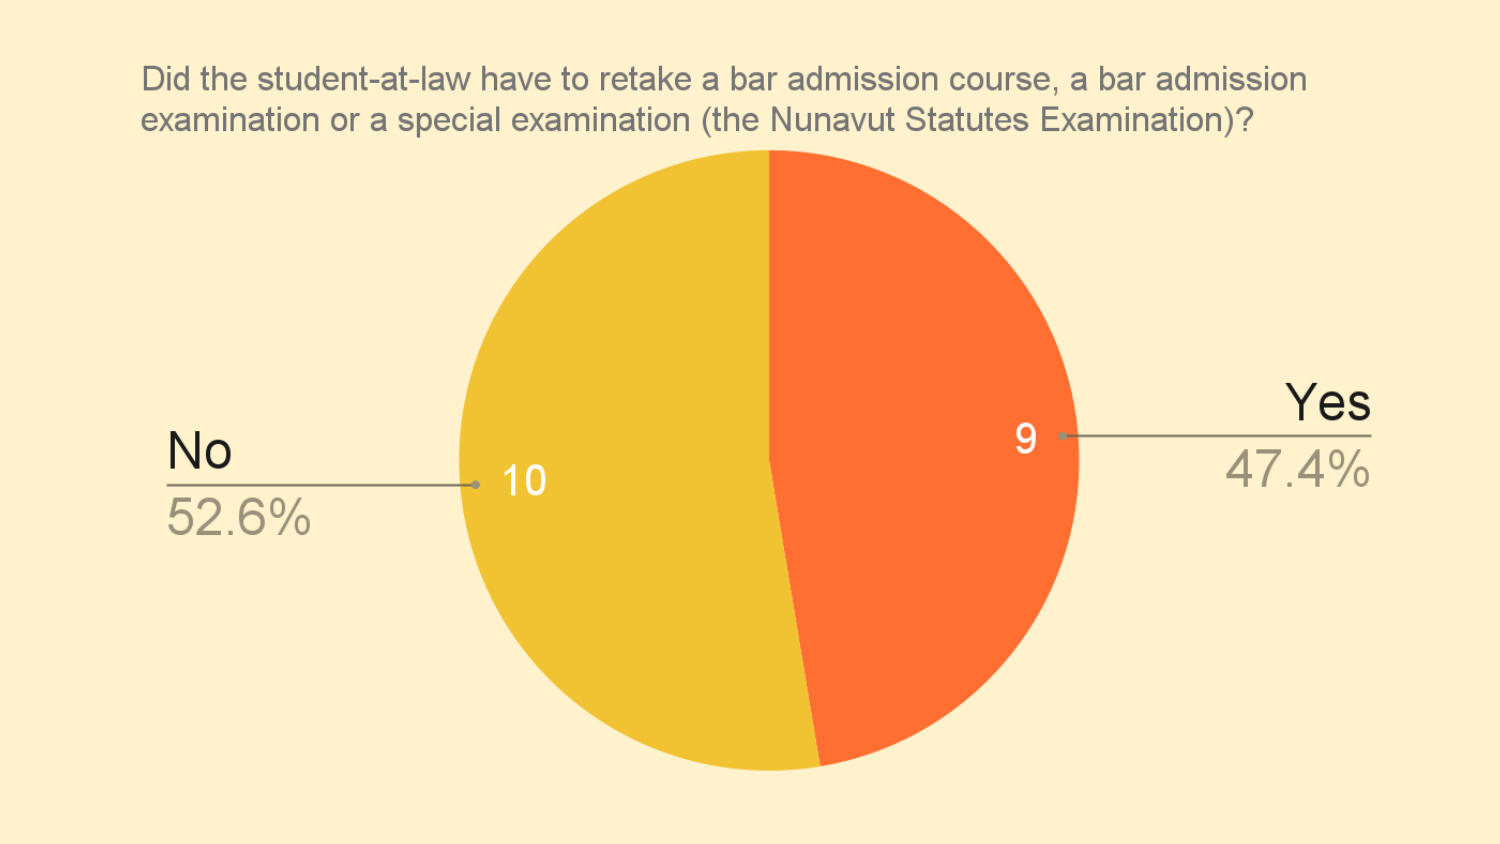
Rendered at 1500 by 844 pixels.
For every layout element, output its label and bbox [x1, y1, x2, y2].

picture [101, 24, 1386, 819]
